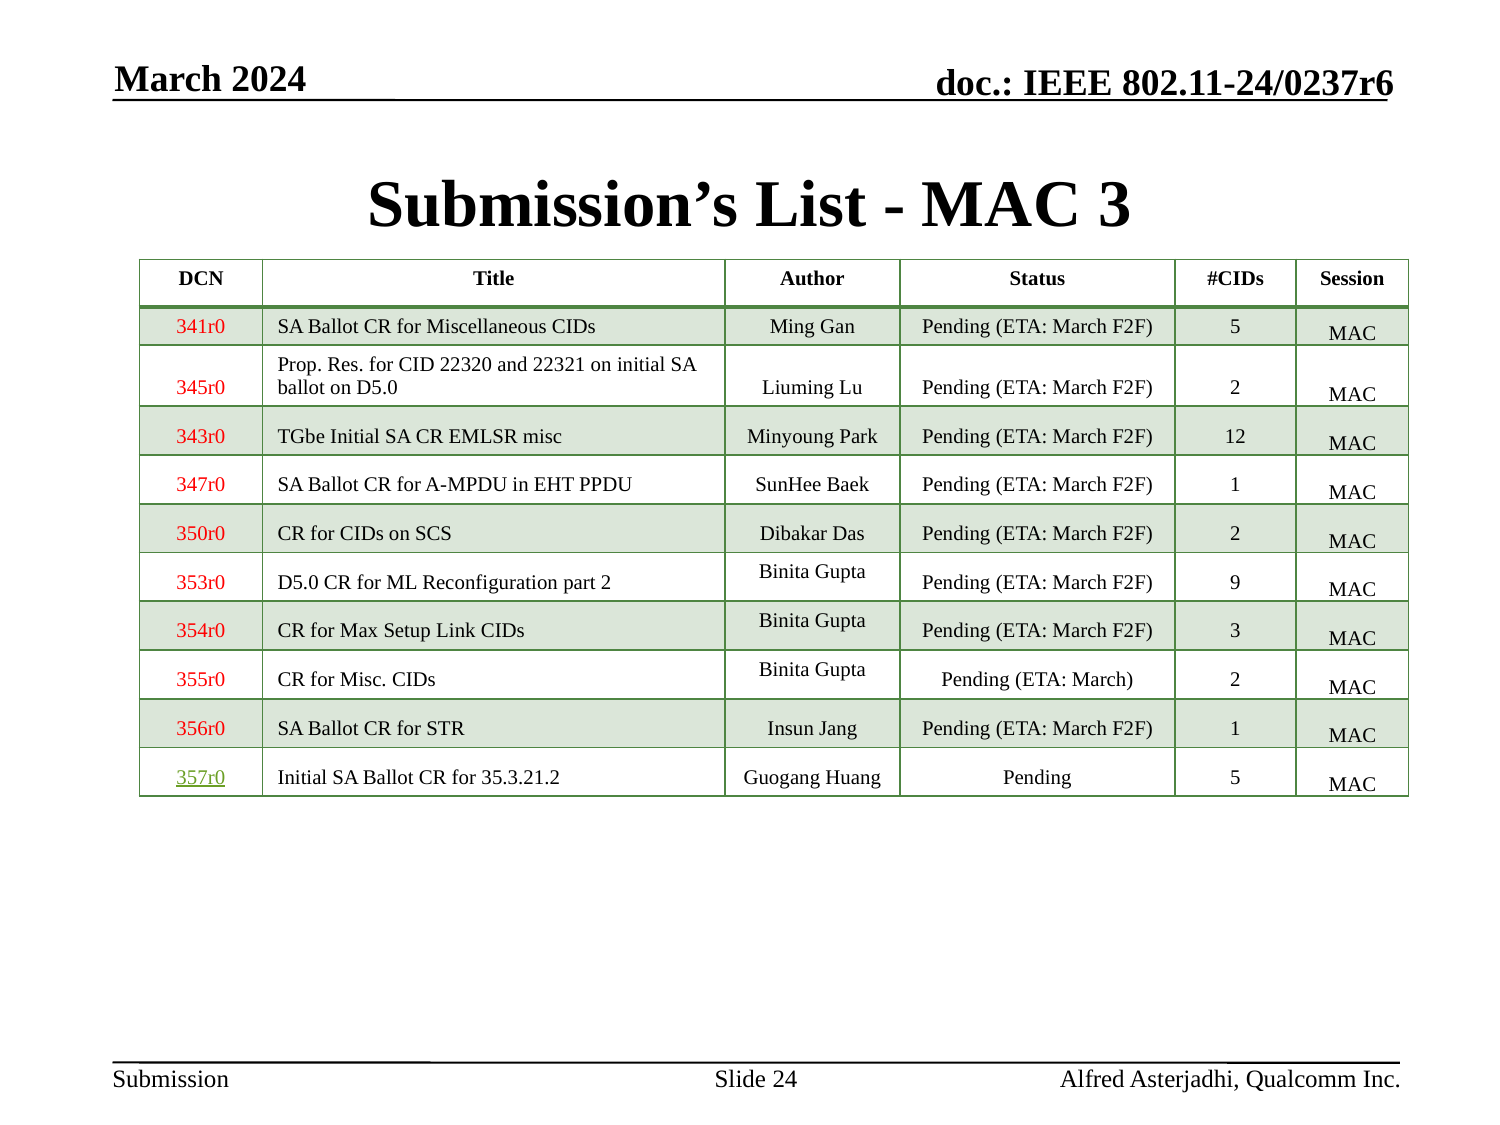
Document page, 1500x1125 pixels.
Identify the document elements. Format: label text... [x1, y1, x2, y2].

title Submission’s List - MAC 3 [112, 112, 1388, 288]
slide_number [114, 54, 423, 100]
table_cell 1 [1176, 700, 1295, 747]
table_cell Pending (ETA: March F2F) [901, 505, 1174, 552]
table_header Status [901, 260, 1174, 305]
table_cell MAC [1297, 602, 1408, 649]
table_cell Pending (ETA: March F2F) [901, 700, 1174, 747]
table_cell MAC [1297, 748, 1408, 795]
table_cell Prop. Res. for CID 22320 and 22321 on initial SA ballot on D5.0 [263, 346, 724, 405]
table_cell Minyoung Park [726, 407, 899, 454]
table_cell Pending (ETA: March F2F) [901, 456, 1174, 503]
table_cell Pending (ETA: March F2F) [901, 346, 1174, 405]
table_cell 3 [1176, 602, 1295, 649]
table_cell 345r0 [140, 346, 262, 405]
table_cell SA Ballot CR for STR [263, 700, 724, 747]
table_cell D5.0 CR for ML Reconfiguration part 2 [263, 553, 724, 600]
table_cell 5 [1176, 309, 1295, 344]
table_cell 343r0 [140, 407, 262, 454]
table_cell 12 [1176, 407, 1295, 454]
table_header #CIDs [1176, 260, 1295, 305]
table_cell MAC [1297, 553, 1408, 600]
table_cell SunHee Baek [726, 456, 899, 503]
footer Alfred Asterjadhi, Qualcomm Inc. [878, 1061, 1402, 1093]
table_cell SA Ballot CR for A-MPDU in EHT PPDU [263, 456, 724, 503]
table_cell 1 [1176, 456, 1295, 503]
table_cell Initial SA Ballot CR for 35.3.21.2 [263, 748, 724, 795]
table_cell Dibakar Das [726, 505, 899, 552]
table_cell 354r0 [140, 602, 262, 649]
table_cell 2 [1176, 346, 1295, 405]
table_cell Pending [901, 748, 1174, 795]
table_cell TGbe Initial SA CR EMLSR misc [263, 407, 724, 454]
table_cell CR for Max Setup Link CIDs [263, 602, 724, 649]
table_cell Insun Jang [726, 700, 899, 747]
table_cell Ming Gan [726, 309, 899, 344]
table_header Session [1297, 260, 1408, 305]
table_header DCN [140, 260, 262, 305]
table_cell Liuming Lu [726, 346, 899, 405]
table_cell 341r0 [140, 309, 262, 344]
table_header Title [263, 260, 724, 305]
table_header Author [726, 260, 899, 305]
table_cell 9 [1176, 553, 1295, 600]
table_cell Pending (ETA: March F2F) [901, 309, 1174, 344]
table_cell Pending (ETA: March F2F) [901, 407, 1174, 454]
table_cell MAC [1297, 700, 1408, 747]
table_cell MAC [1297, 309, 1408, 344]
slide_number Slide 24 [712, 1061, 800, 1123]
table_cell Pending (ETA: March) [901, 651, 1174, 698]
table_cell 350r0 [140, 505, 262, 552]
table_cell 356r0 [140, 700, 262, 747]
table_cell MAC [1297, 407, 1408, 454]
table_cell 2 [1176, 651, 1295, 698]
table_cell 355r0 [140, 651, 262, 698]
table_cell Binita Gupta [726, 553, 899, 600]
table_cell Guogang Huang [726, 748, 899, 795]
table_cell 2 [1176, 505, 1295, 552]
table_cell 347r0 [140, 456, 262, 503]
table_cell Pending (ETA: March F2F) [901, 602, 1174, 649]
table_cell SA Ballot CR for Miscellaneous CIDs [263, 309, 724, 344]
table_cell MAC [1297, 346, 1408, 405]
table_cell MAC [1297, 456, 1408, 503]
table_cell Binita Gupta [726, 651, 899, 698]
table_cell Pending (ETA: March F2F) [901, 553, 1174, 600]
table_cell CR for CIDs on SCS [263, 505, 724, 552]
table_cell 353r0 [140, 553, 262, 600]
table_cell MAC [1297, 505, 1408, 552]
table_cell MAC [1297, 651, 1408, 698]
table_cell Binita Gupta [726, 602, 899, 649]
table_cell 357r0 [140, 748, 262, 795]
table_cell CR for Misc. CIDs [263, 651, 724, 698]
table_cell 5 [1176, 748, 1295, 795]
